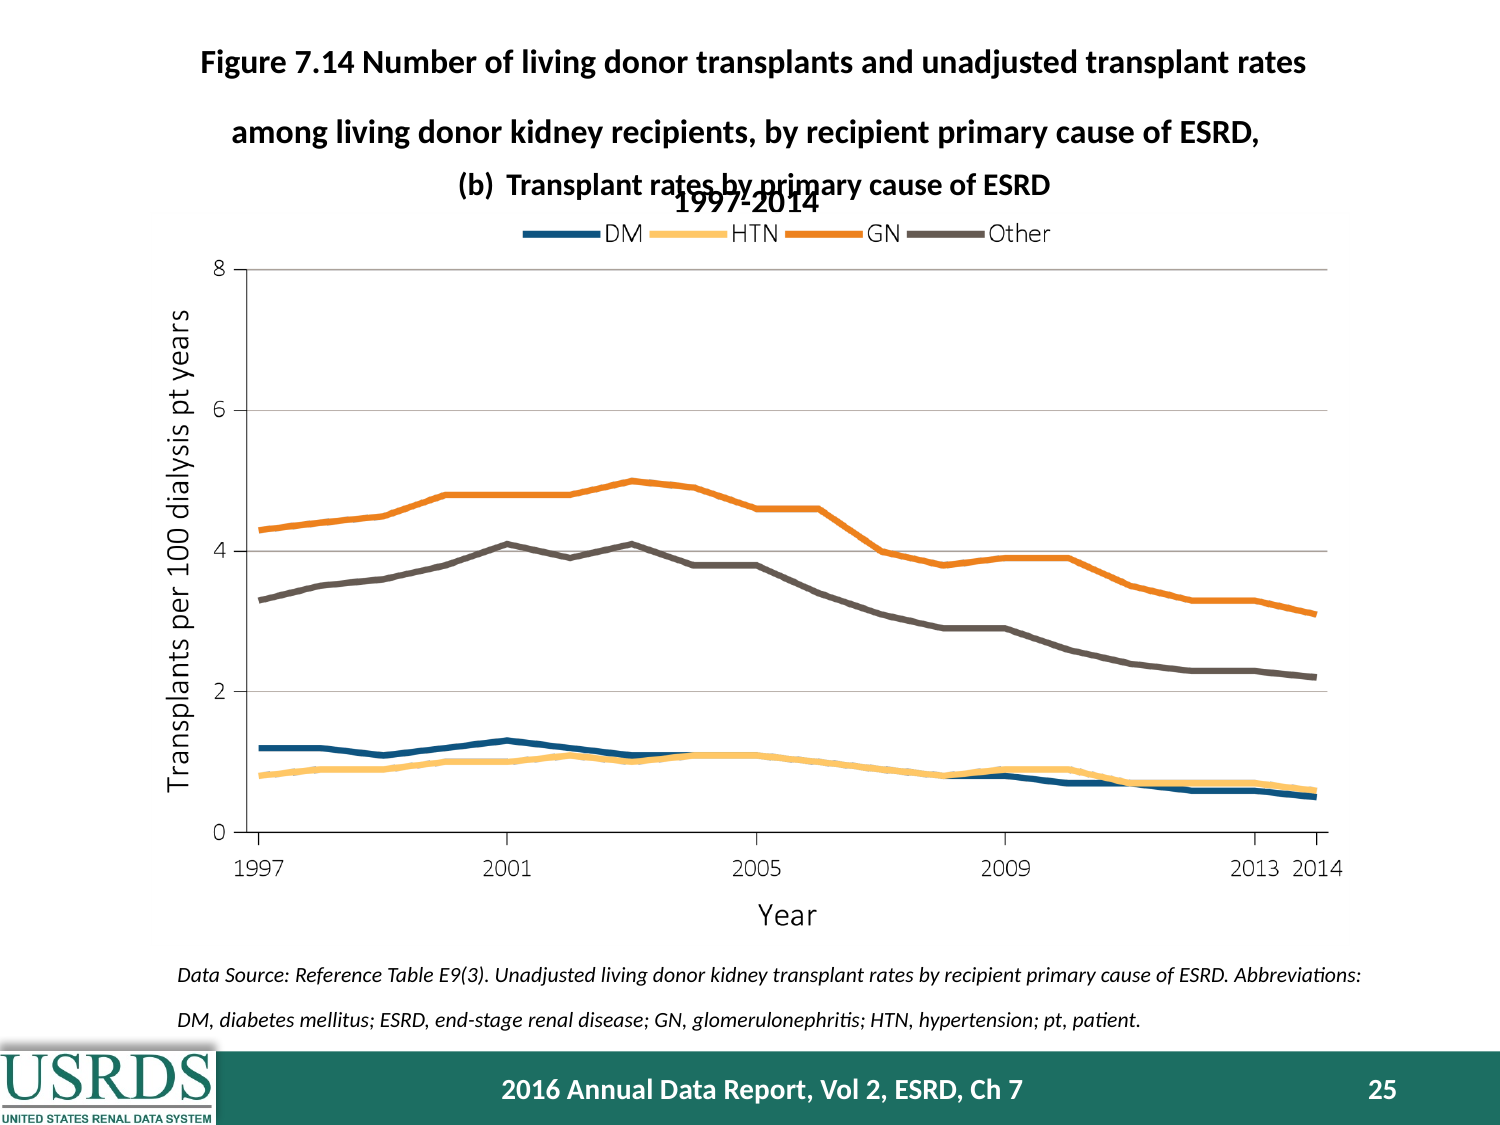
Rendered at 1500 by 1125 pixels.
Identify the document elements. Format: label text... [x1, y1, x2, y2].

text_box Data Source: Reference Table E9(3). Unadjusted living donor kidney transplant rates by recipient primary cause of ESRD. Abbreviations: DM, diabetes mellitus; ESRD, end-stage renal disease; GN, glomerulonephritis; HTN, hypertension; pt, patient. [162, 949, 1388, 1054]
picture [0, 1051, 216, 1125]
slide_number 25 [1262, 1062, 1413, 1108]
picture [149, 212, 1351, 946]
footer 2016 Annual Data Report, Vol 2, ESRD, Ch 7 [474, 1062, 1050, 1113]
text_box Figure 7.14 Number of living donor transplants and unadjusted transplant rates among living donor kidney recipients, by recipient primary cause of ESRD, 1997-2014 [0, 24, 1500, 250]
